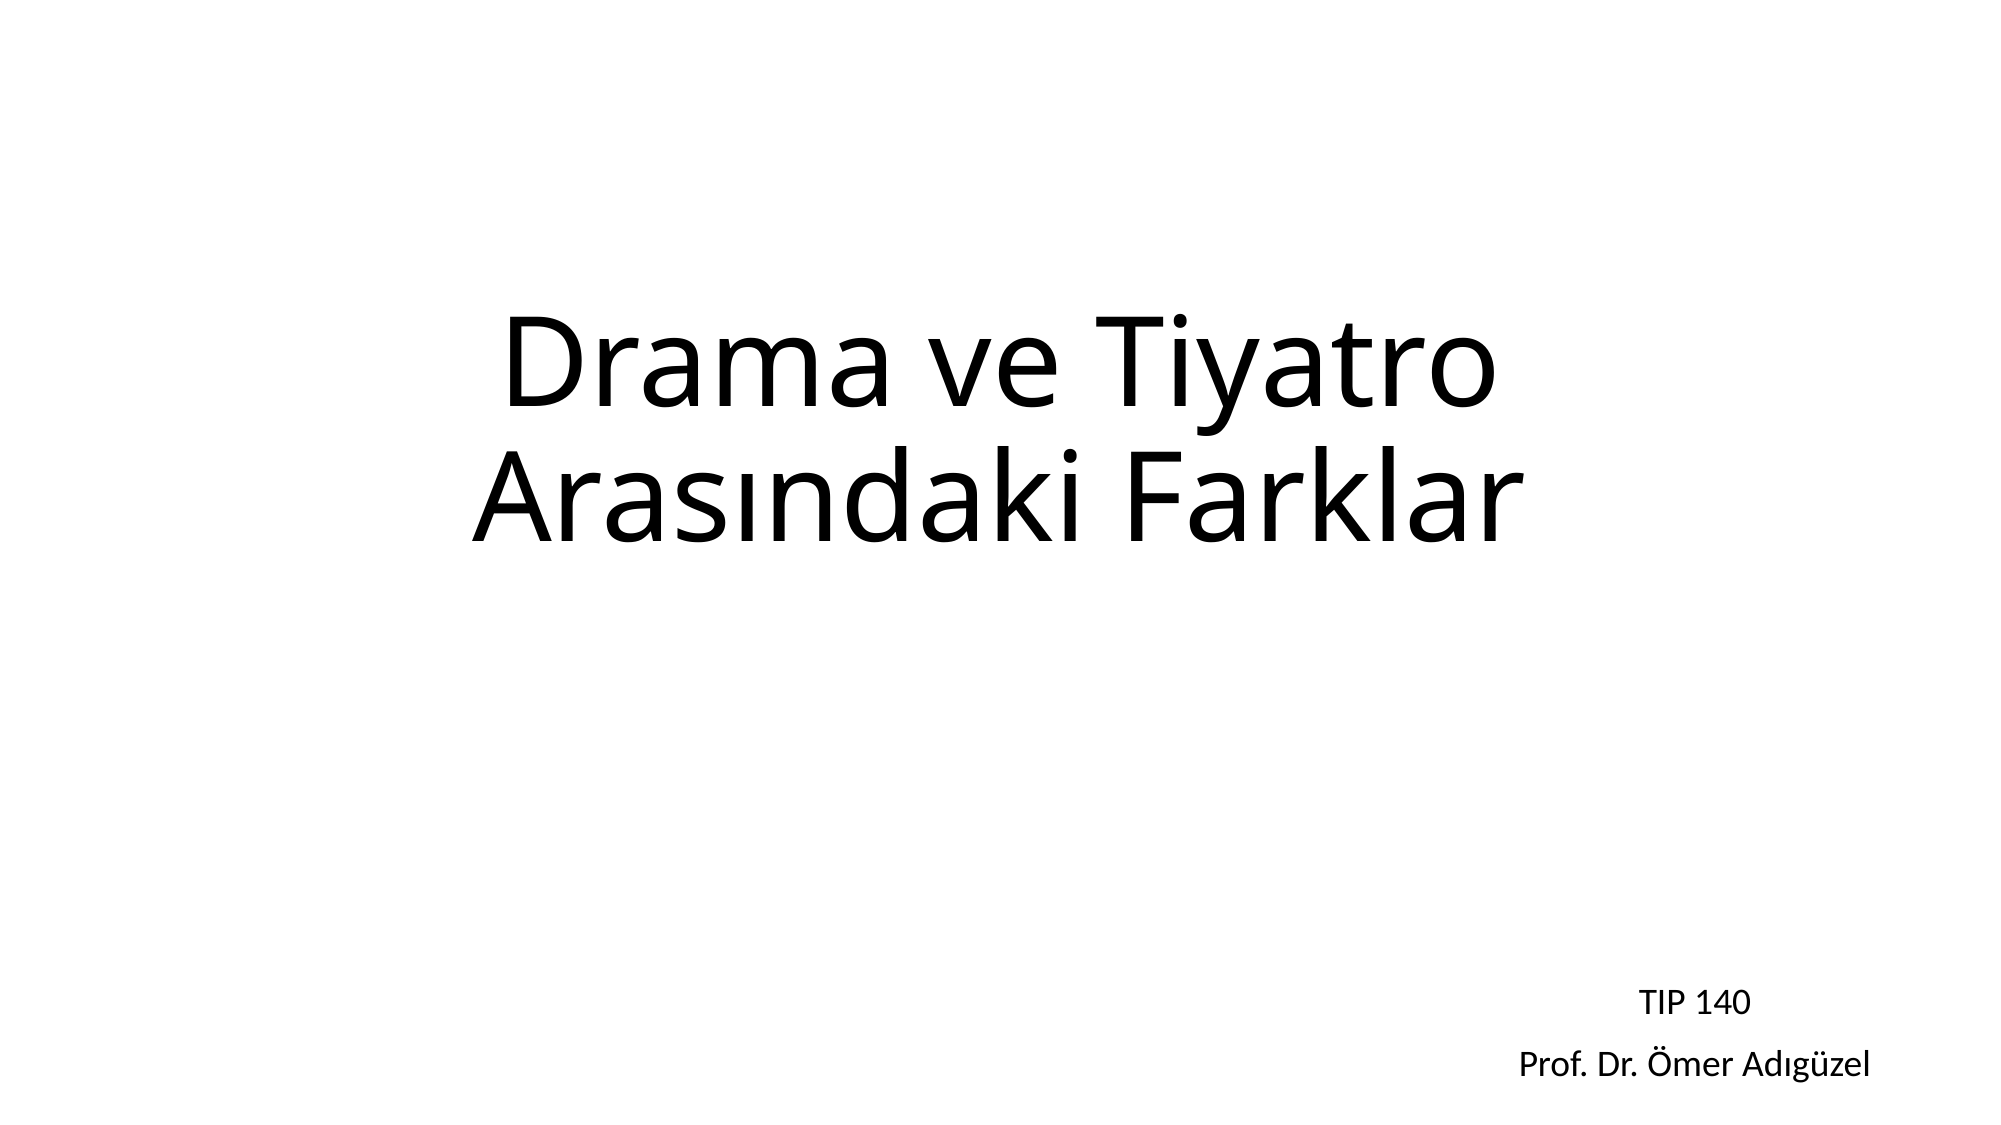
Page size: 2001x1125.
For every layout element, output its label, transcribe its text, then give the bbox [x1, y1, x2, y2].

subtitle TIP 140 Prof. Dr. Ömer Adıgüzel [1447, 975, 1943, 1062]
title Drama ve Tiyatro Arasındaki Farklar [249, 184, 1750, 576]
